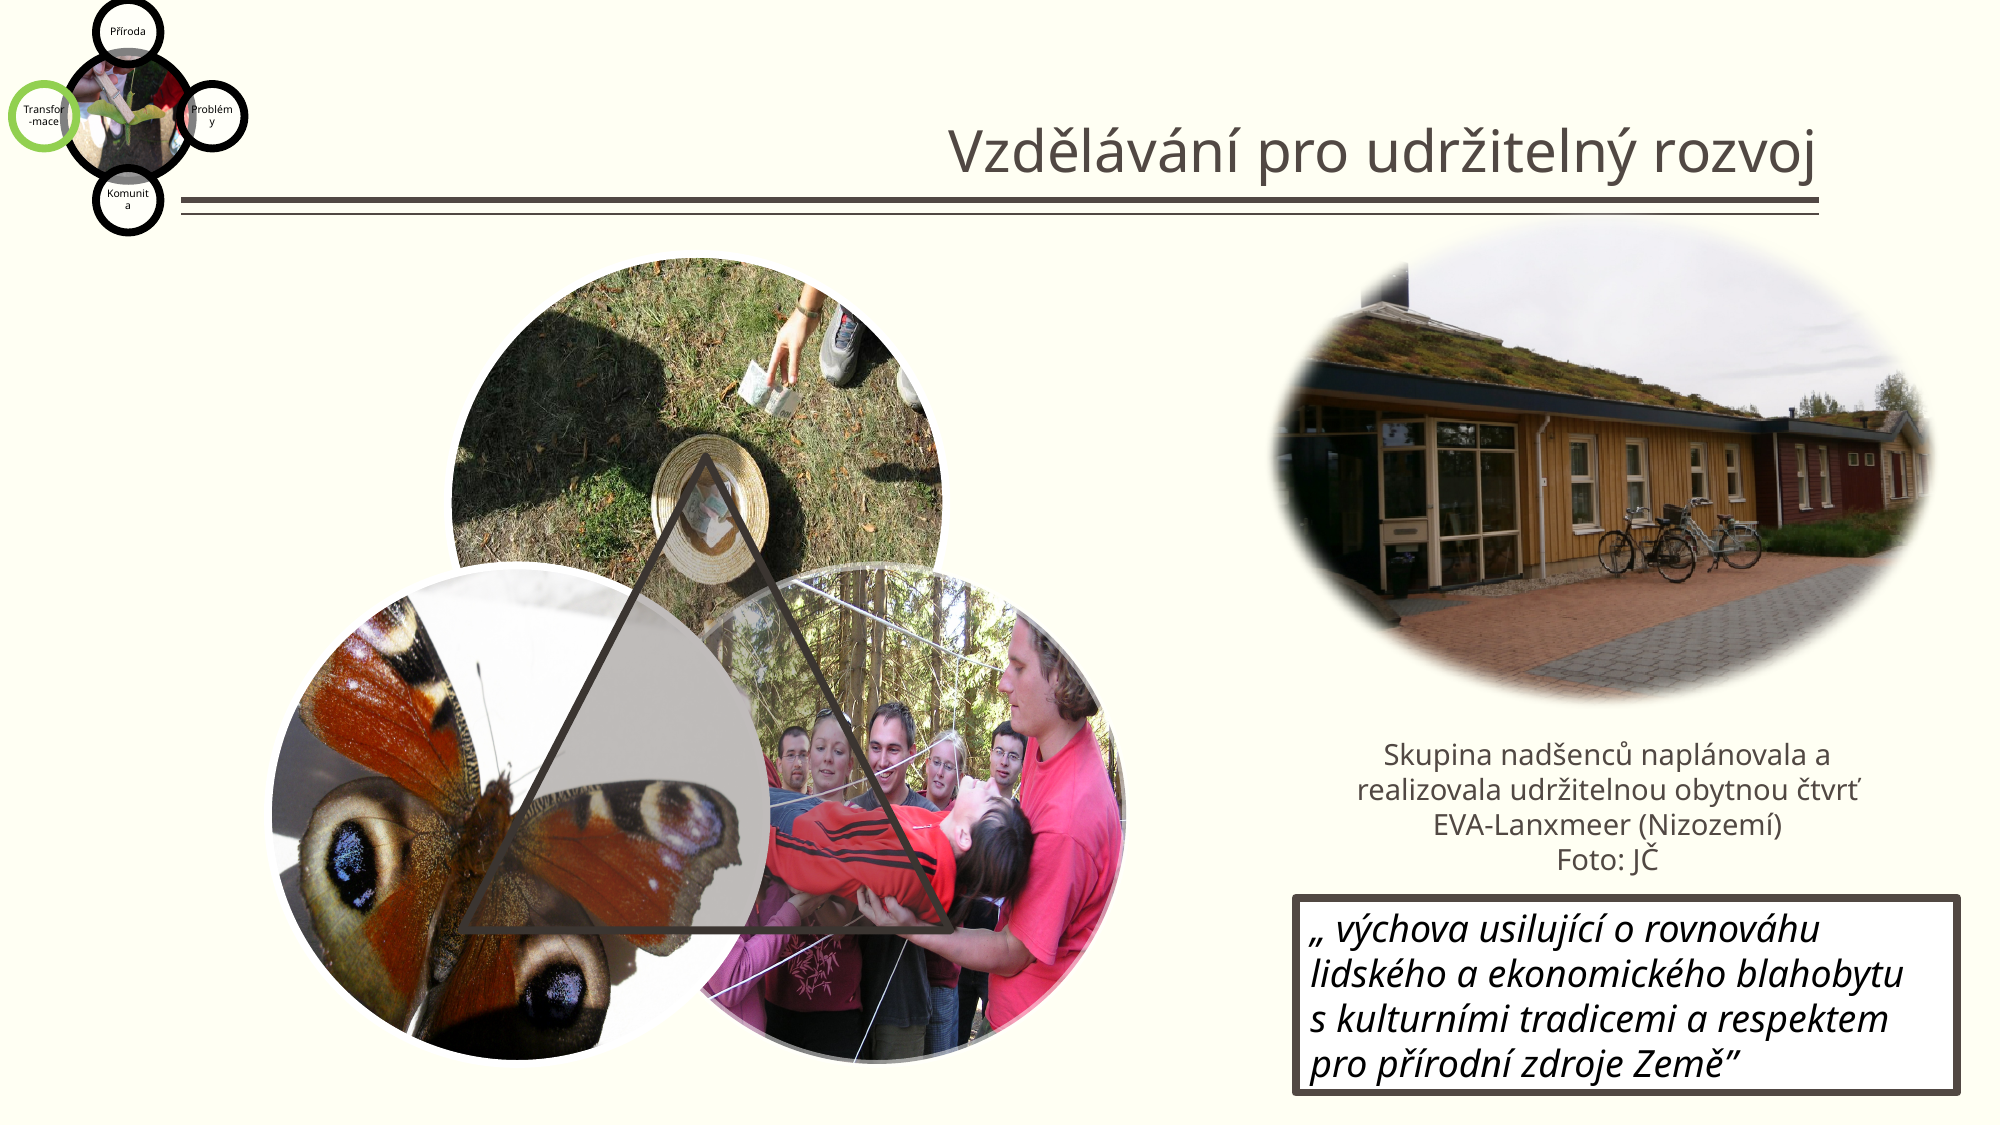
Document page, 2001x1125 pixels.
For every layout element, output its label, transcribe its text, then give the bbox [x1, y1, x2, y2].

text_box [0, 0, 257, 233]
text_box „ výchova usilující o rovnováhu lidského a ekonomického blahobytu s kulturními tradicemi a respektem pro přírodní zdroje Země” [1292, 894, 1961, 1096]
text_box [46, 243, 1348, 1075]
picture [1257, 198, 1946, 715]
title Vzdělávání pro udržitelný rozvoj [261, 12, 1819, 193]
text_box Skupina nadšenců naplánovala a realizovala udržitelnou obytnou čtvrť EVA-Lanxmeer (Nizozemí) Foto: JČ [1352, 728, 1884, 884]
